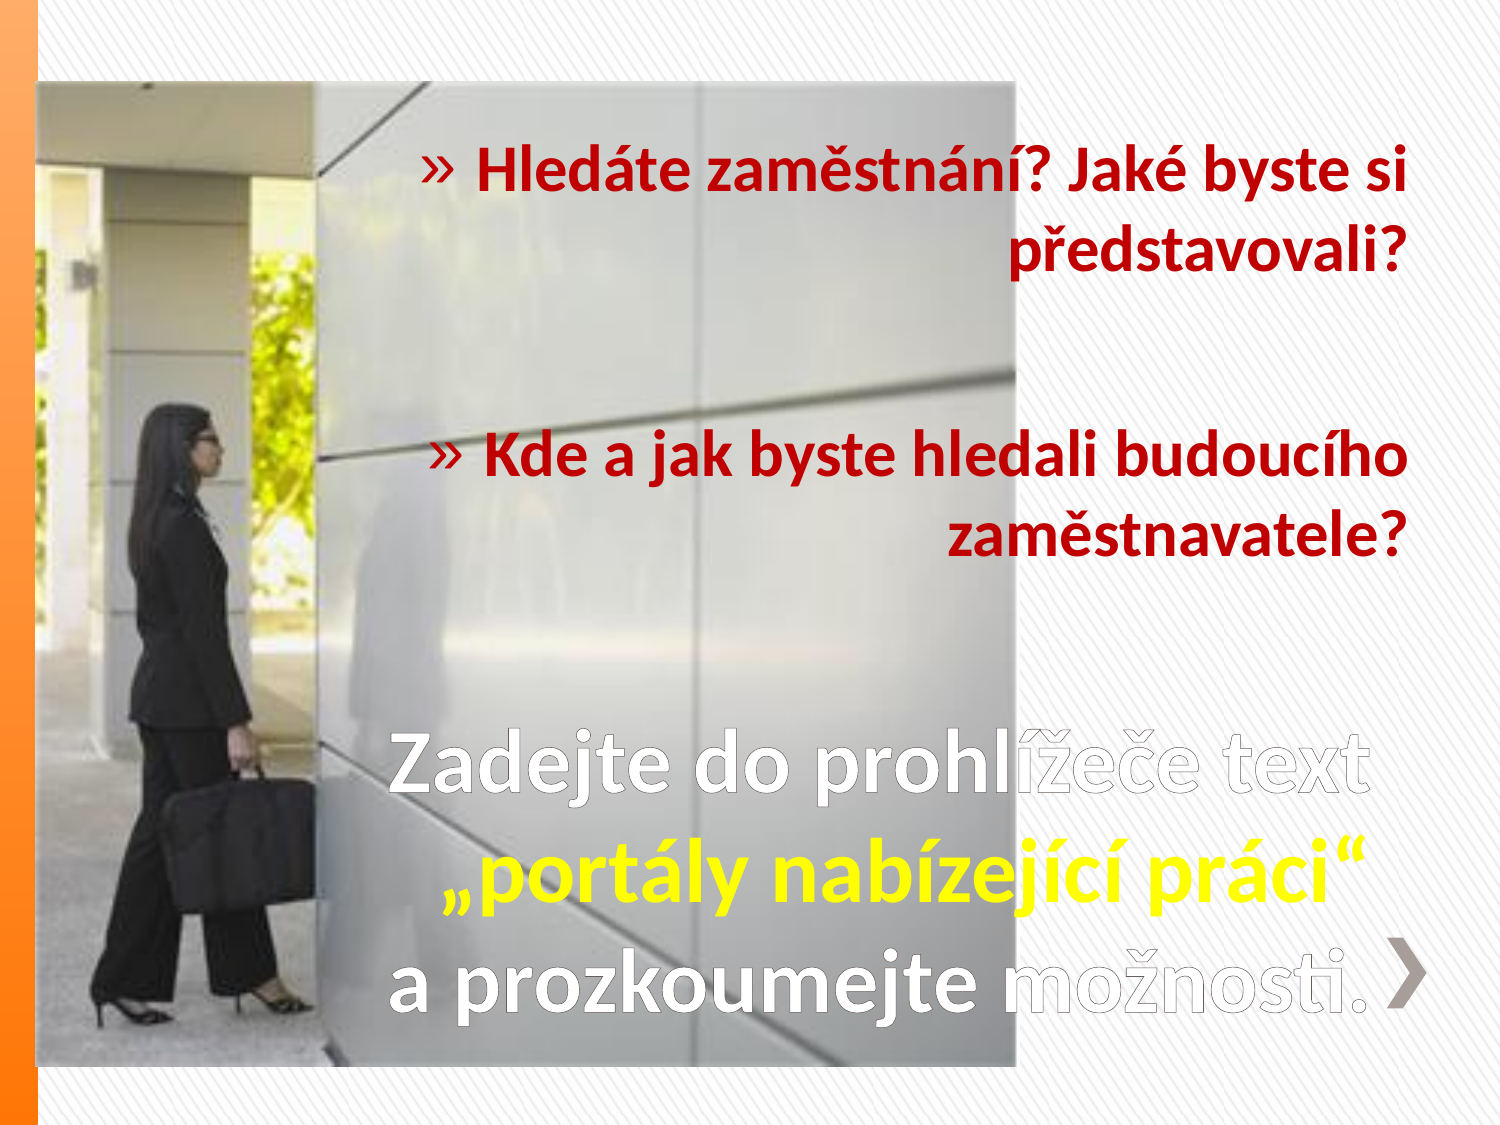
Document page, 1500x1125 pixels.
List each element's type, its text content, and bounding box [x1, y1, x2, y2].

title Zadejte do prohlížeče text „portály nabízející práci“ a prozkoumejte možnosti. [1023, 863, 1388, 1039]
list Hledáte zaměstnání? Jaké byste si představovali? Kde a jak byste hledali budoucího zaměstnavatele? [1023, 117, 1425, 863]
picture [34, 81, 1020, 1067]
